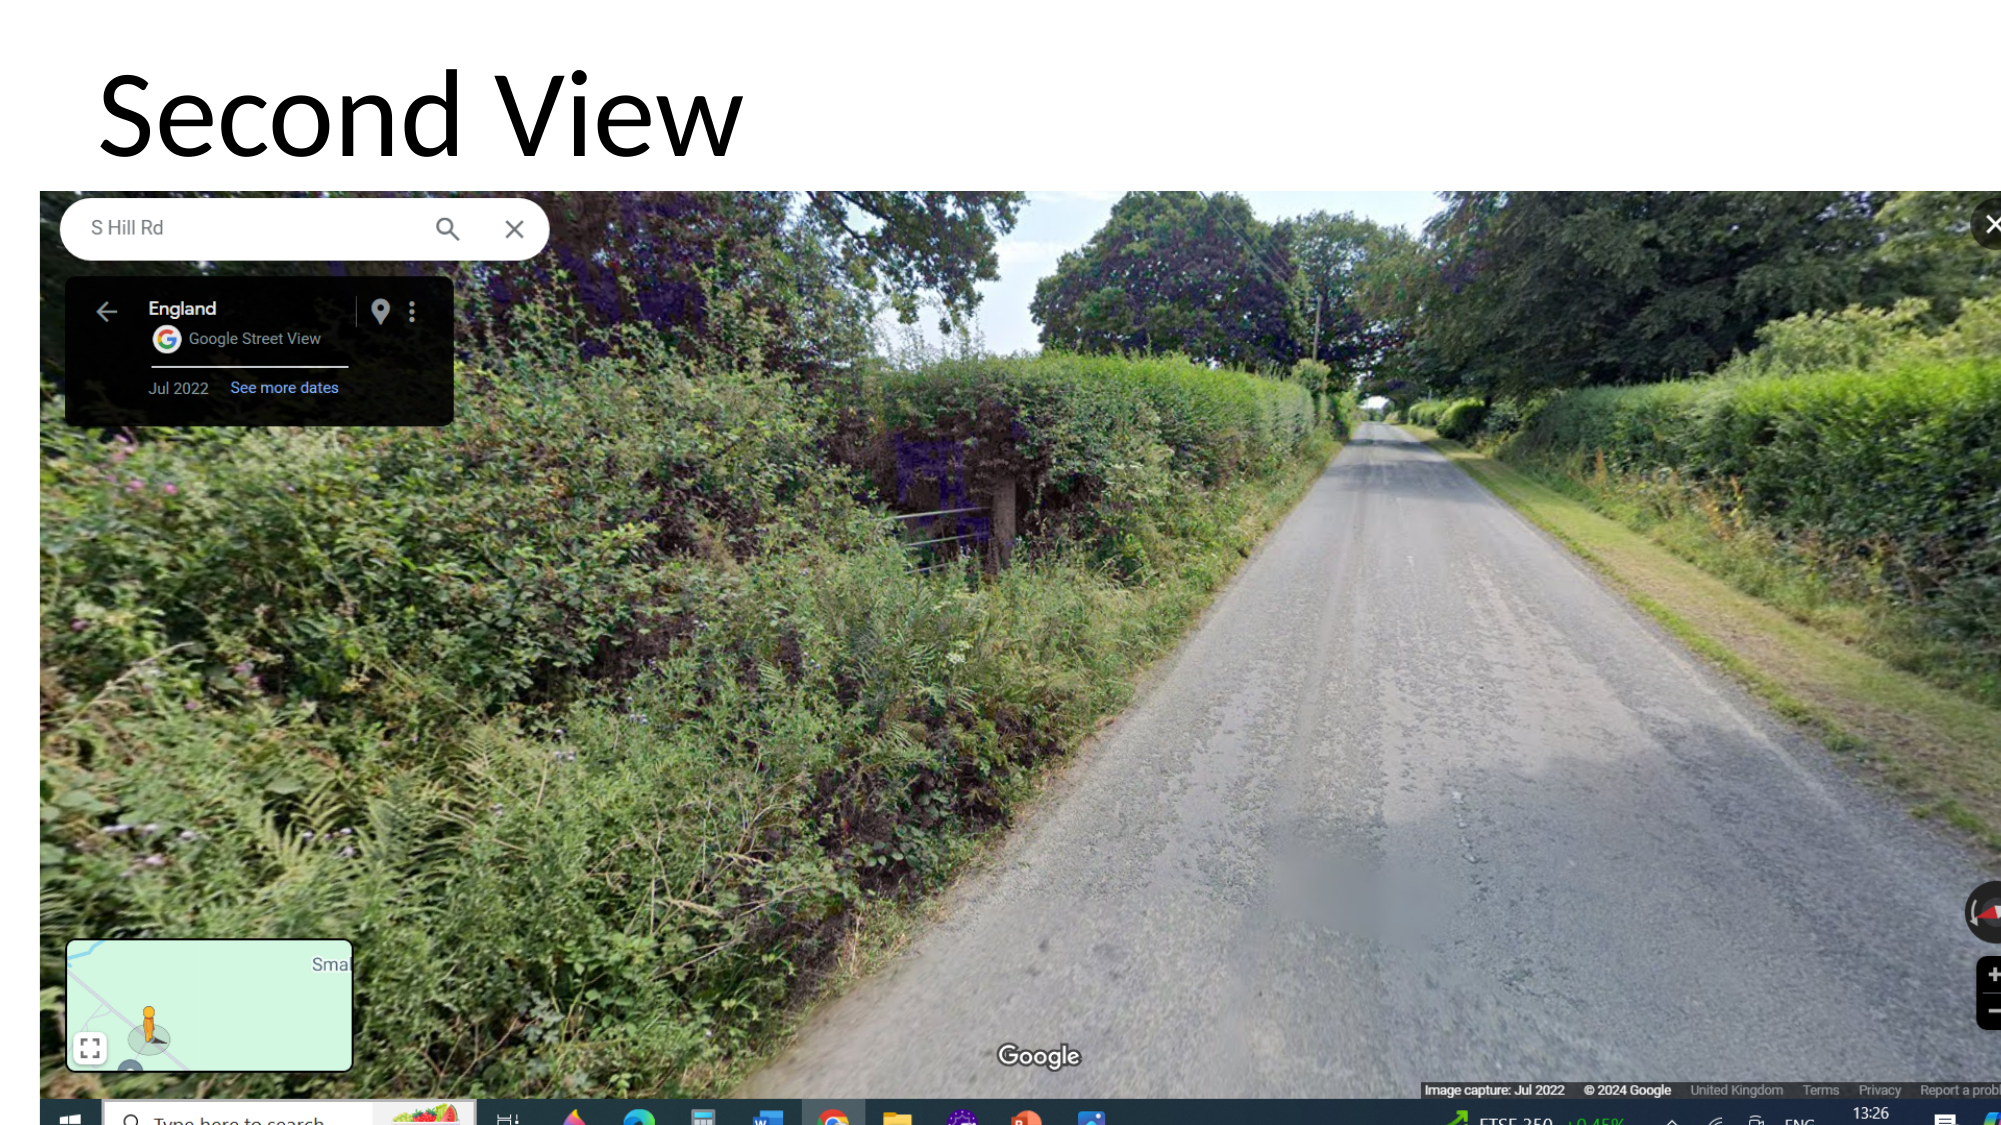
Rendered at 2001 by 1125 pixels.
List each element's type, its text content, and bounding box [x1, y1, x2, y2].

picture [39, 190, 2001, 1125]
text_box Second View [82, 24, 1857, 188]
